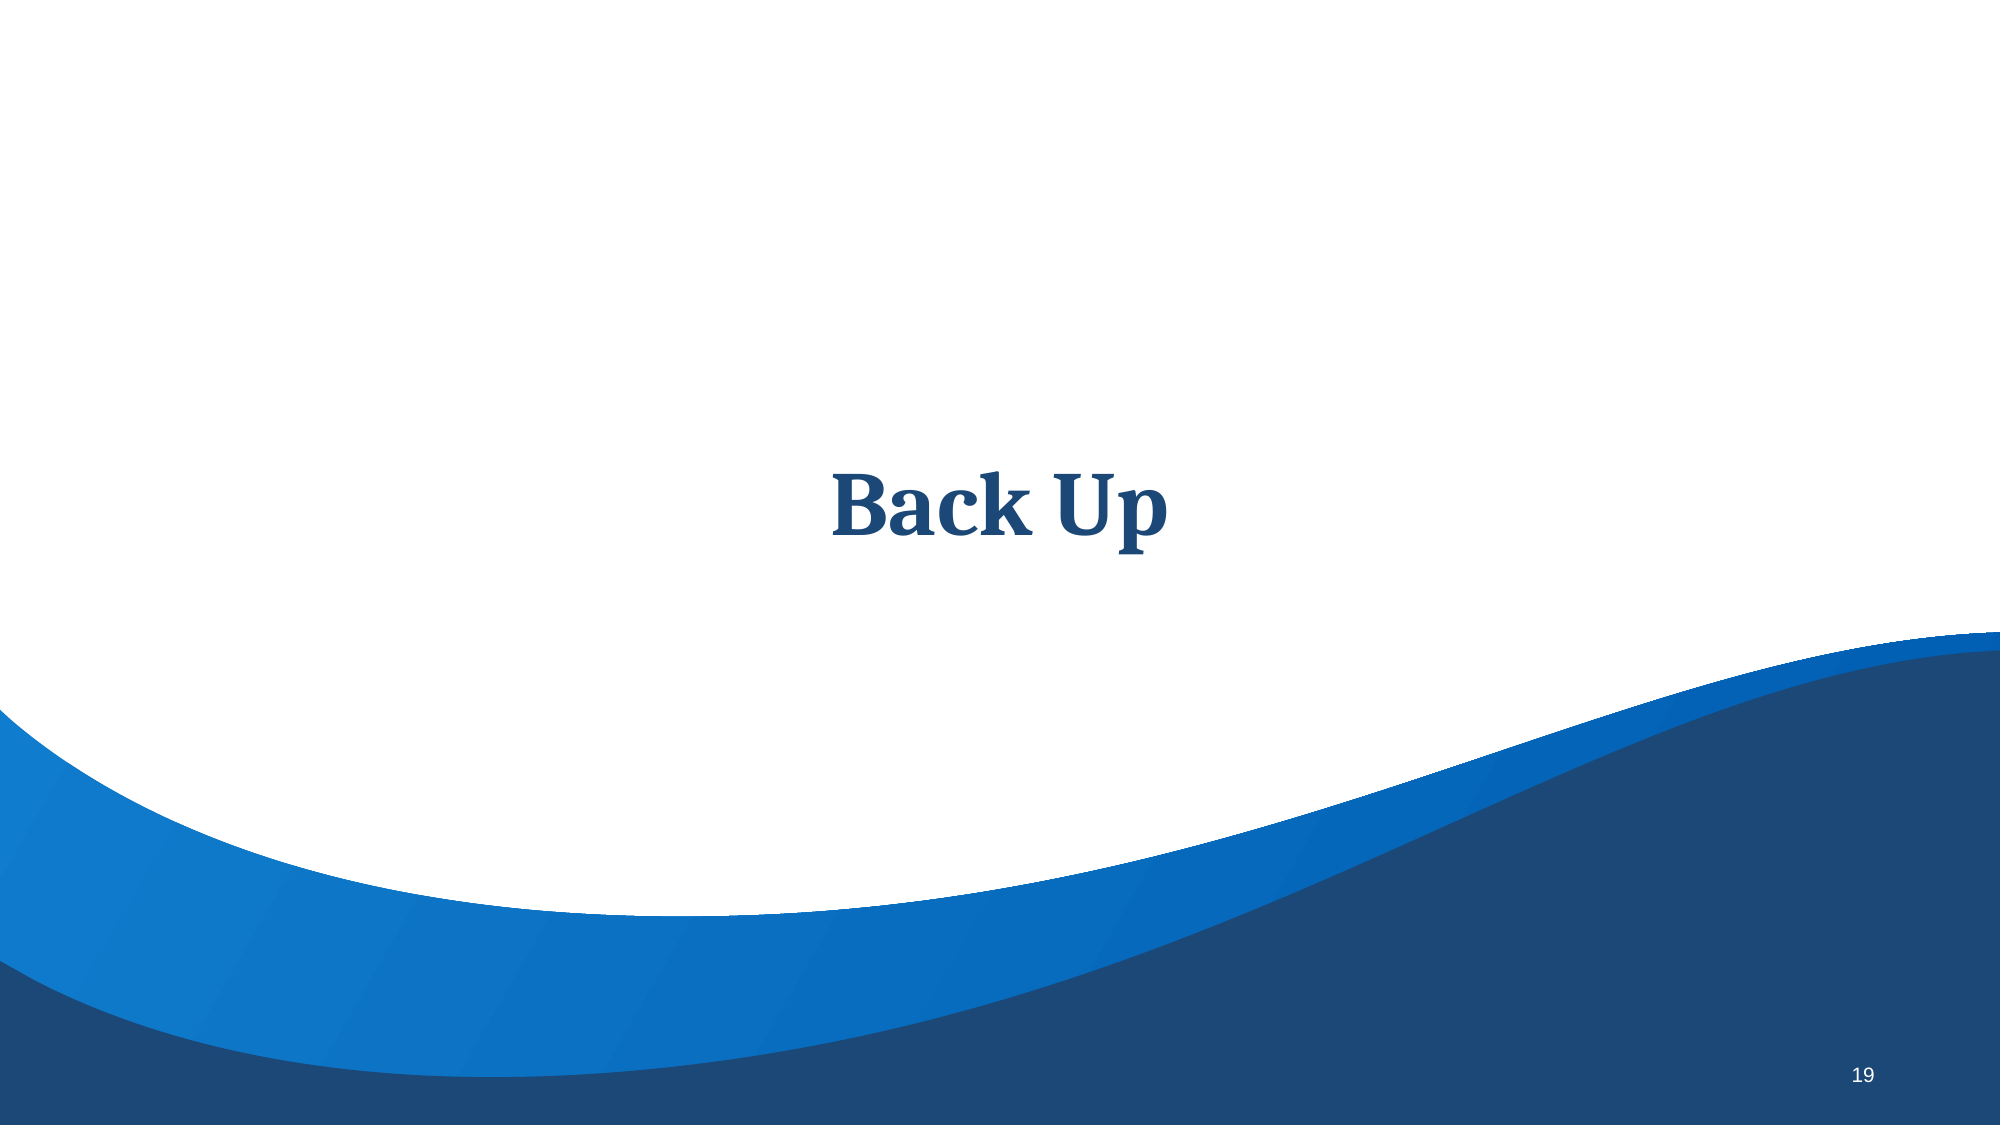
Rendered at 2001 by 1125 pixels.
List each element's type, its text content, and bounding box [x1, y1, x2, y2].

title Back Up [124, 447, 1876, 563]
slide_number 19 [1452, 1056, 1890, 1092]
